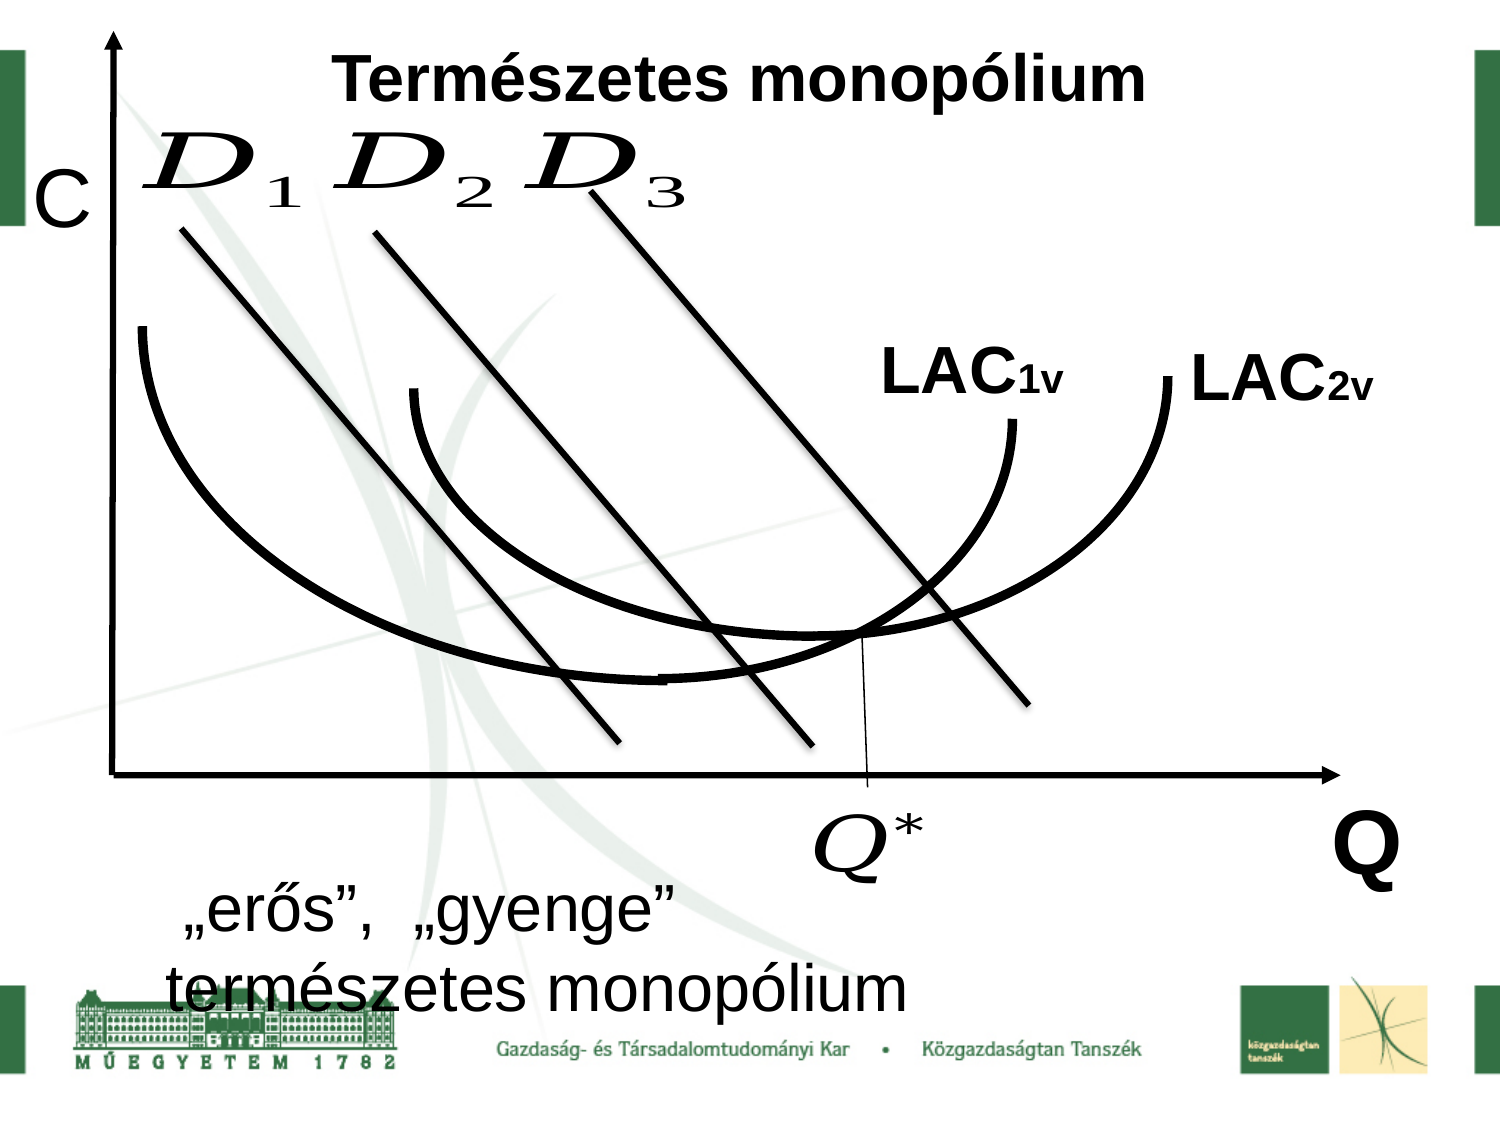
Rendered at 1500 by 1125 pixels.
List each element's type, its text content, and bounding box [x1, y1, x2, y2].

text_box [1034, 376, 1168, 580]
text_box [590, 190, 1030, 706]
text_box Q [1316, 775, 1500, 901]
text_box [107, 30, 120, 137]
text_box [861, 635, 868, 788]
text_box [1328, 769, 1341, 775]
picture [189, 136, 237, 184]
text_box LAC2v [1175, 326, 1435, 421]
text_box C [17, 137, 195, 252]
text_box [142, 326, 175, 450]
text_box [374, 231, 814, 747]
picture [113, 252, 861, 775]
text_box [180, 228, 584, 744]
picture [0, 0, 1500, 1125]
text_box LAC1v [1034, 319, 1127, 415]
text_box Természetes monopólium [316, 27, 1164, 122]
